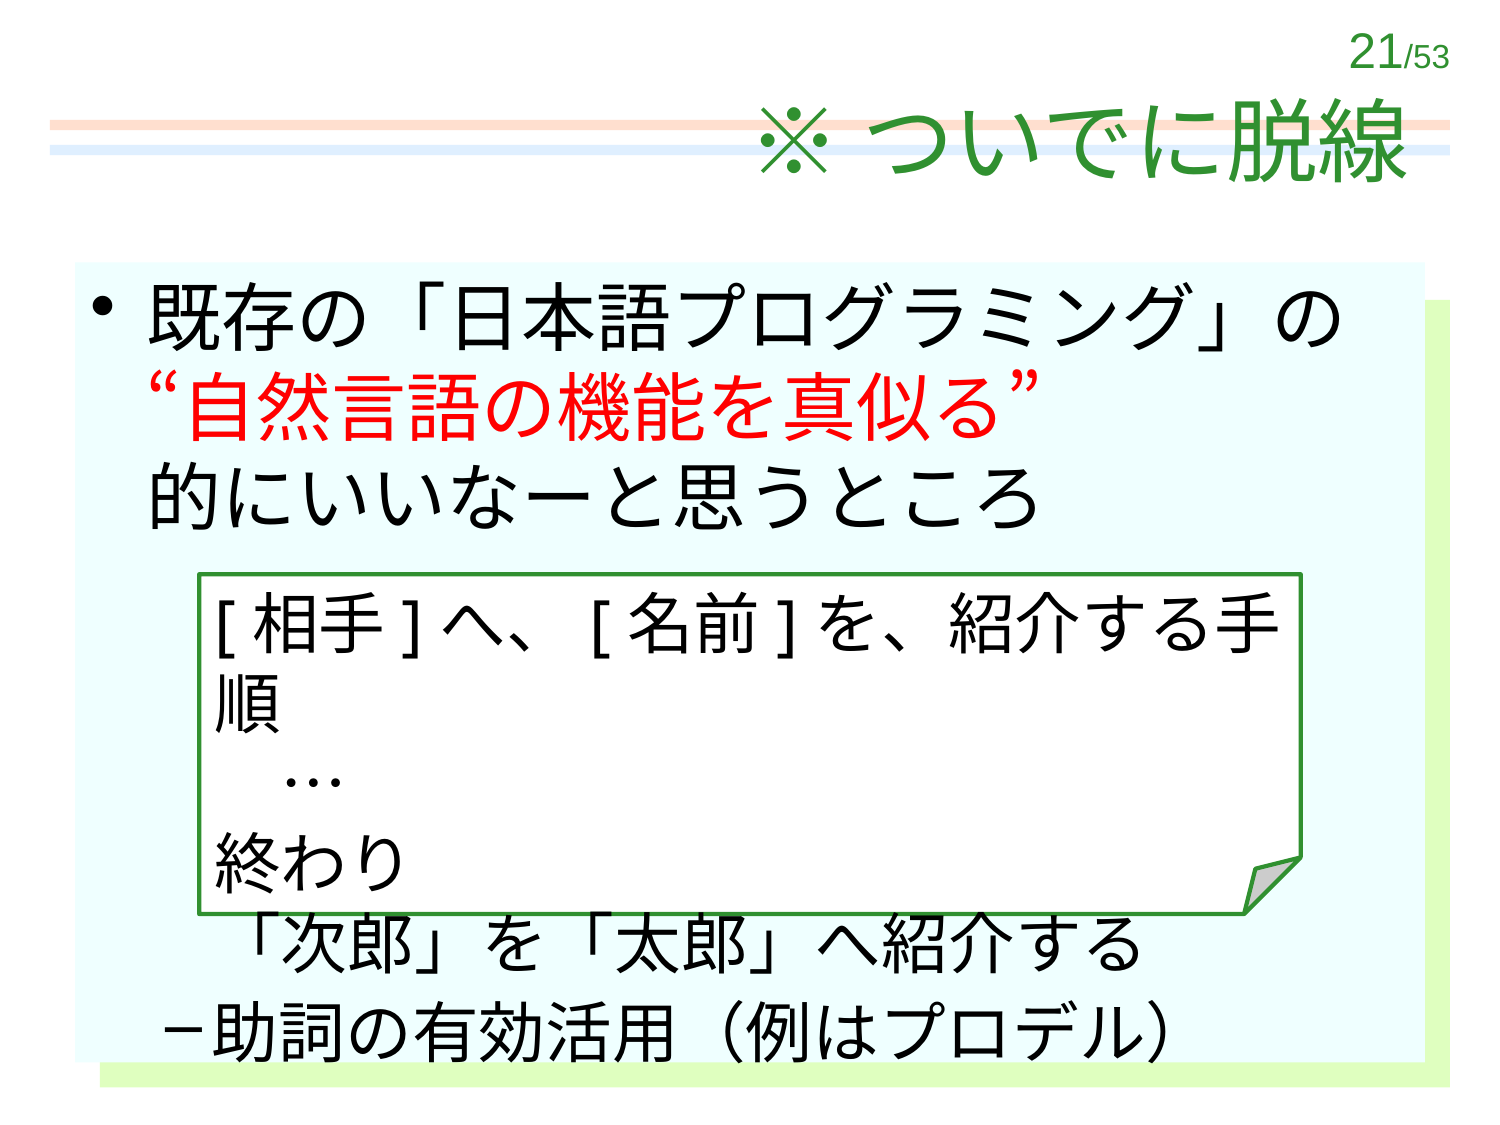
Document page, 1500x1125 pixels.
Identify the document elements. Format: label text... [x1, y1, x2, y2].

title ※ついでに脱線 [74, 44, 1426, 233]
list 既存の「日本語プログラミング」の “自然言語の機能を真似る” 的にいいなーと思うところ 助詞の有効活用（例はプロデル） [74, 262, 1426, 1063]
text_box [相手]へ、[名前]を、紹介する手順 … 終わり 「次郎」を「太郎」へ紹介する [197, 572, 1303, 917]
